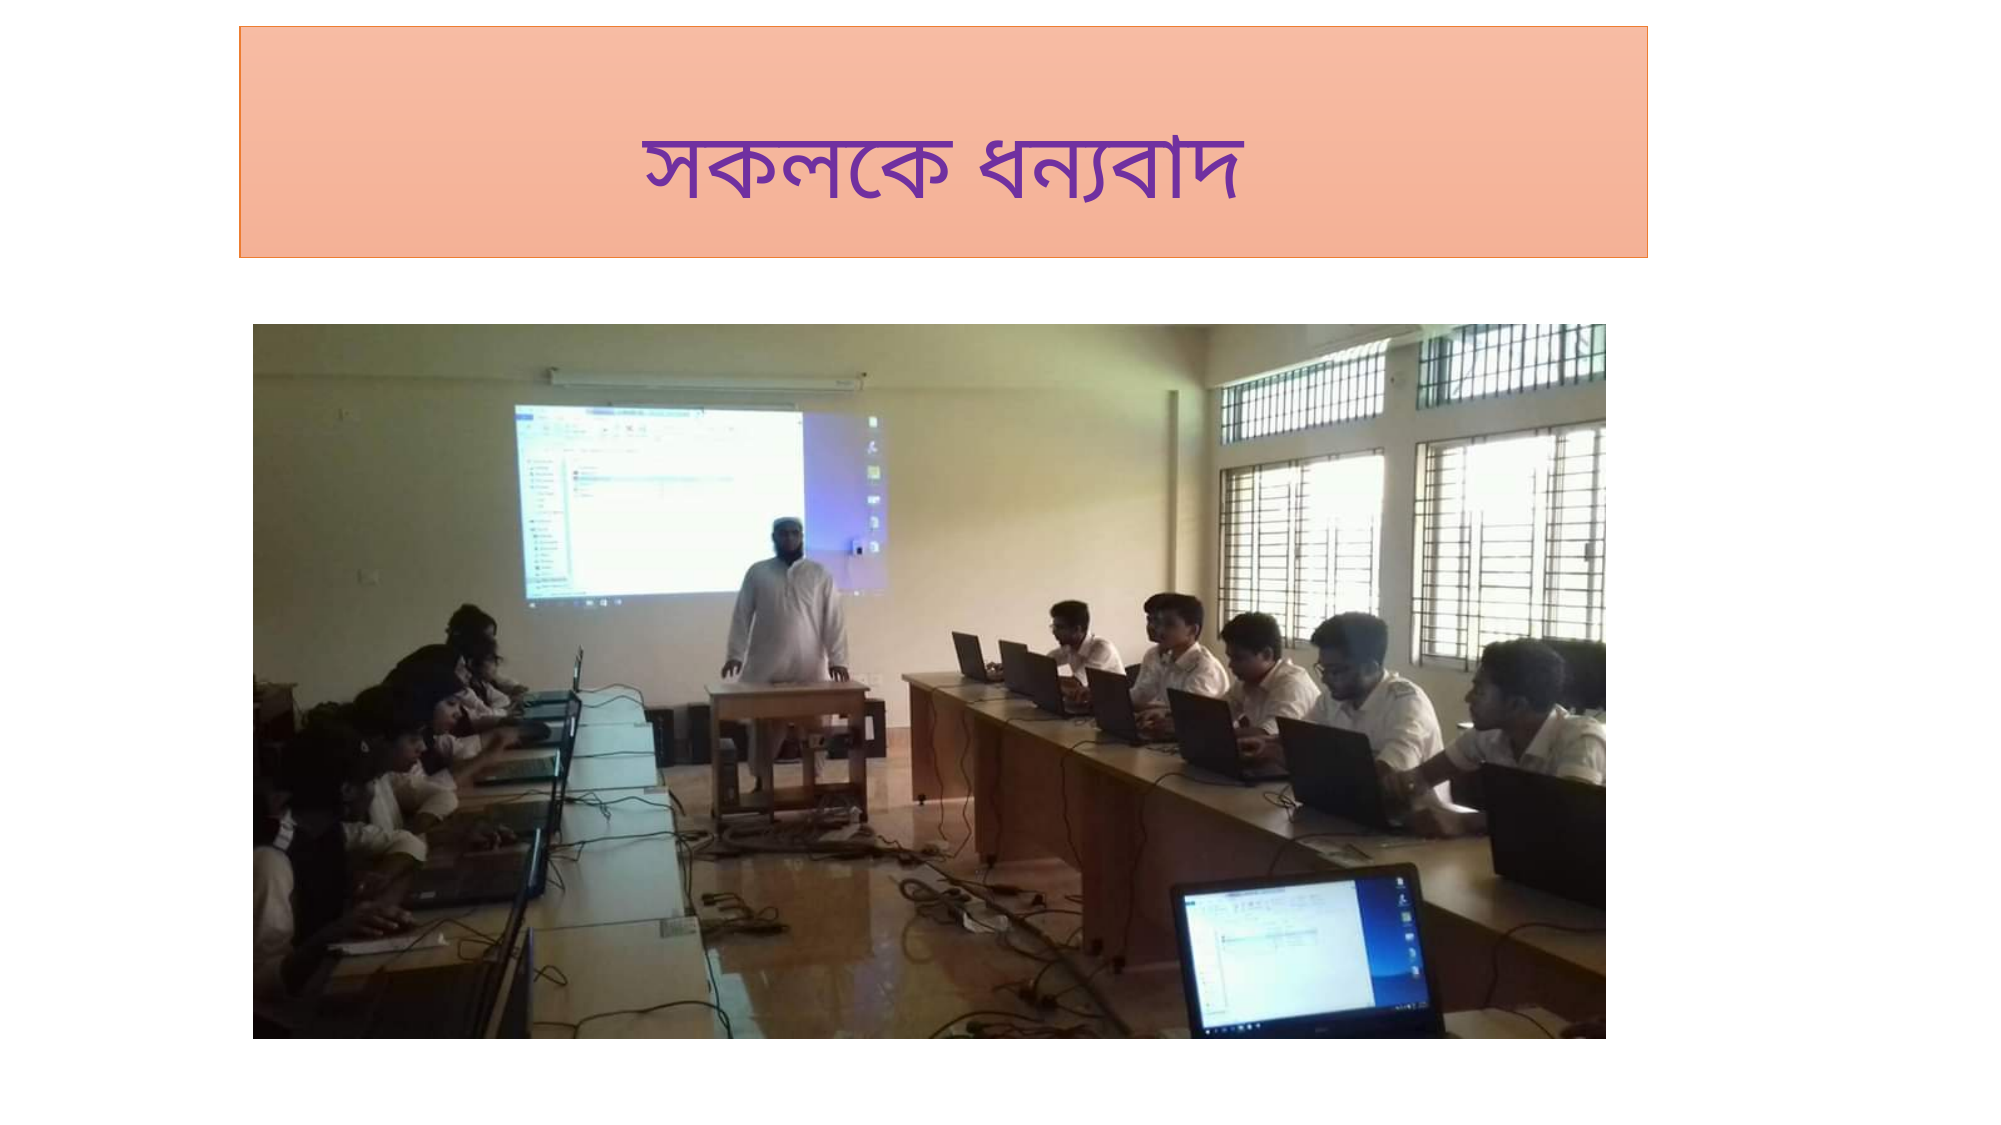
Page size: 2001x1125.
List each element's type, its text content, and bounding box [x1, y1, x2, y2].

title সকলকে ধন্যবাদ [239, 26, 1648, 258]
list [253, 324, 1606, 1039]
